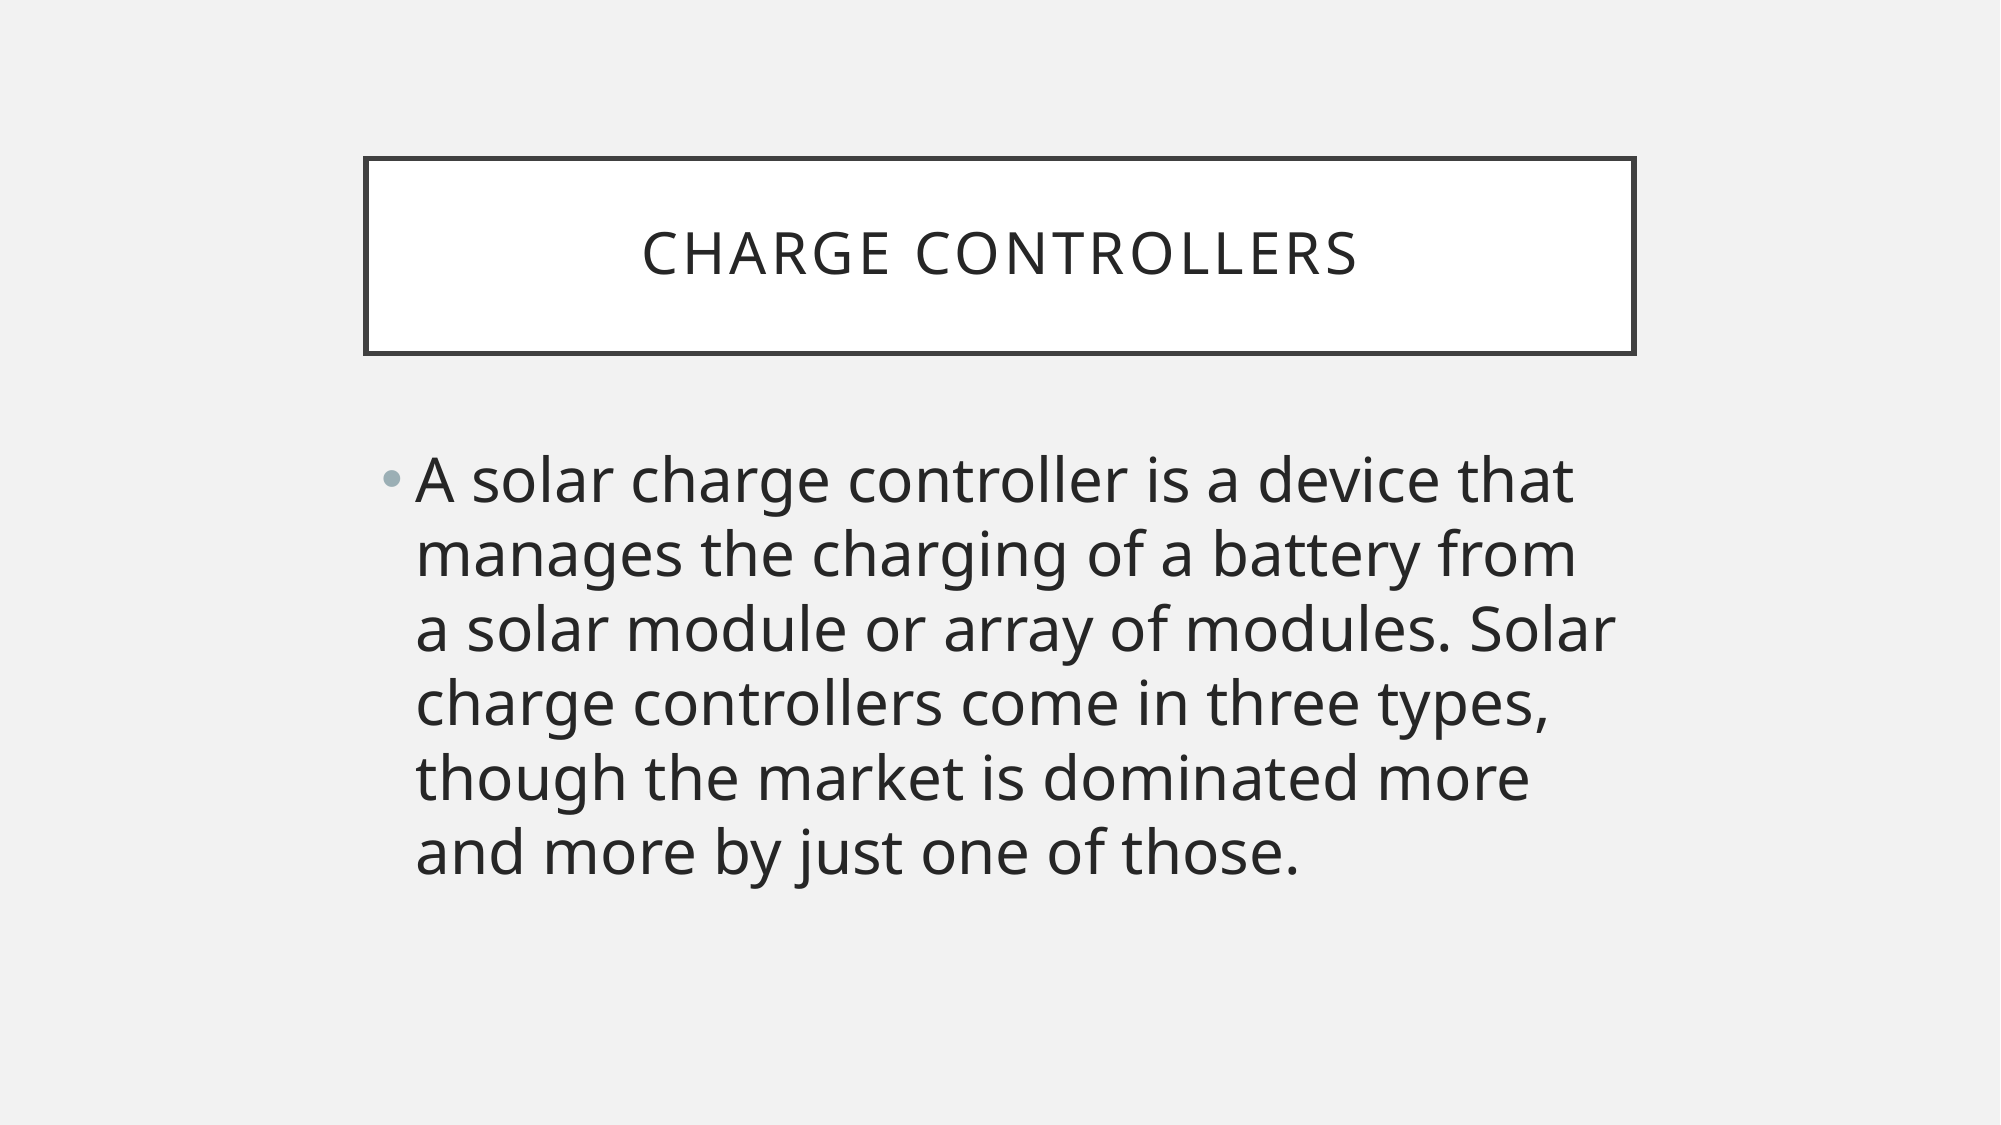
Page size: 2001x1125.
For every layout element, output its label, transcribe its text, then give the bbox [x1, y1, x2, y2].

list A solar charge controller is a device that manages the charging of a battery from a solar module or array of modules. Solar charge controllers come in three types, though the market is dominated more and more by just one of those. [366, 432, 1634, 942]
title Charge Controllers [363, 156, 1637, 356]
